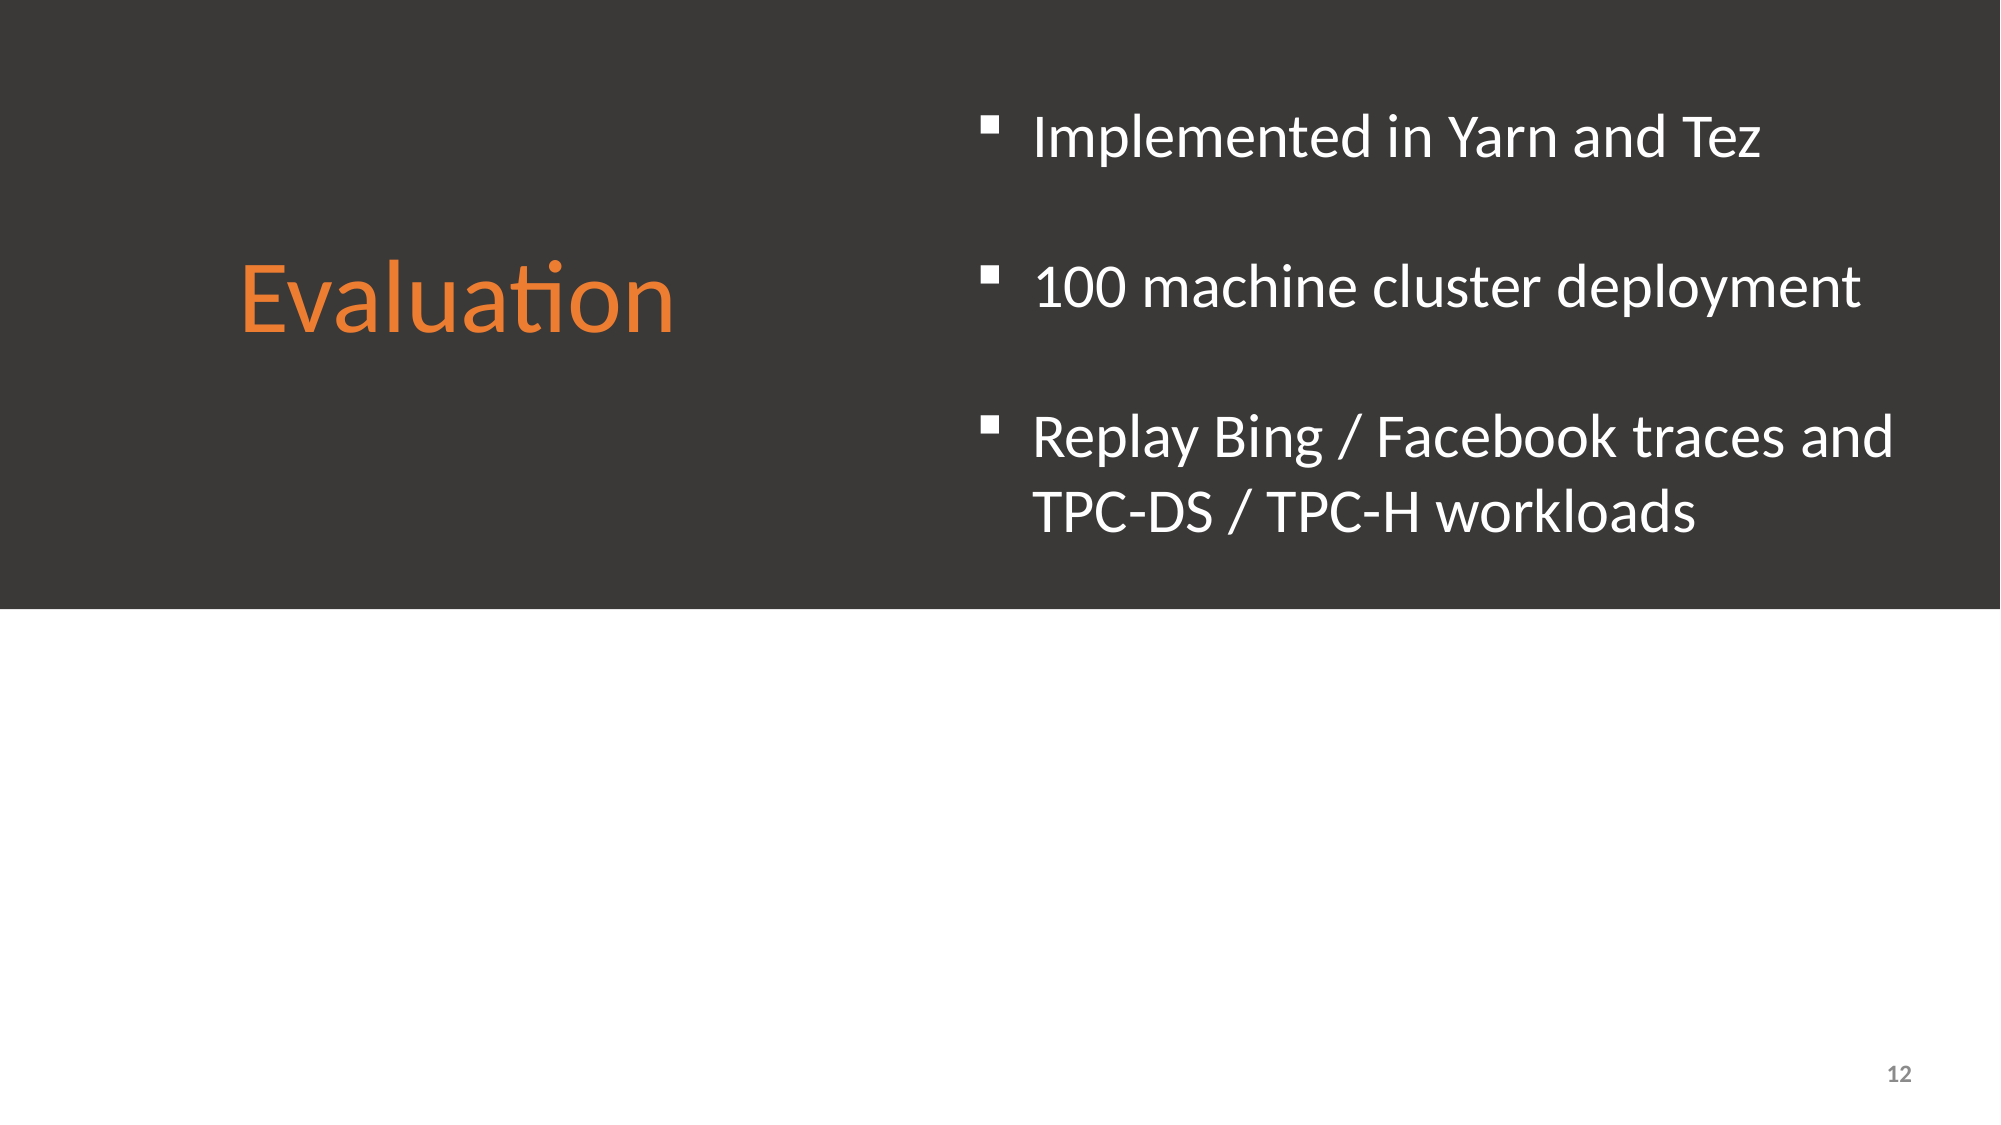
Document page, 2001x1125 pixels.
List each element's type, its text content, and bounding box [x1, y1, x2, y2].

text_box Evaluation [181, 220, 736, 361]
text_box [0, 0, 2000, 610]
text_box Implemented in Yarn and Tez 100 machine cluster deployment Replay Bing / Facebook traces and TPC-DS / TPC-H workloads [960, 88, 1943, 553]
slide_number 12 [1839, 1042, 1928, 1103]
